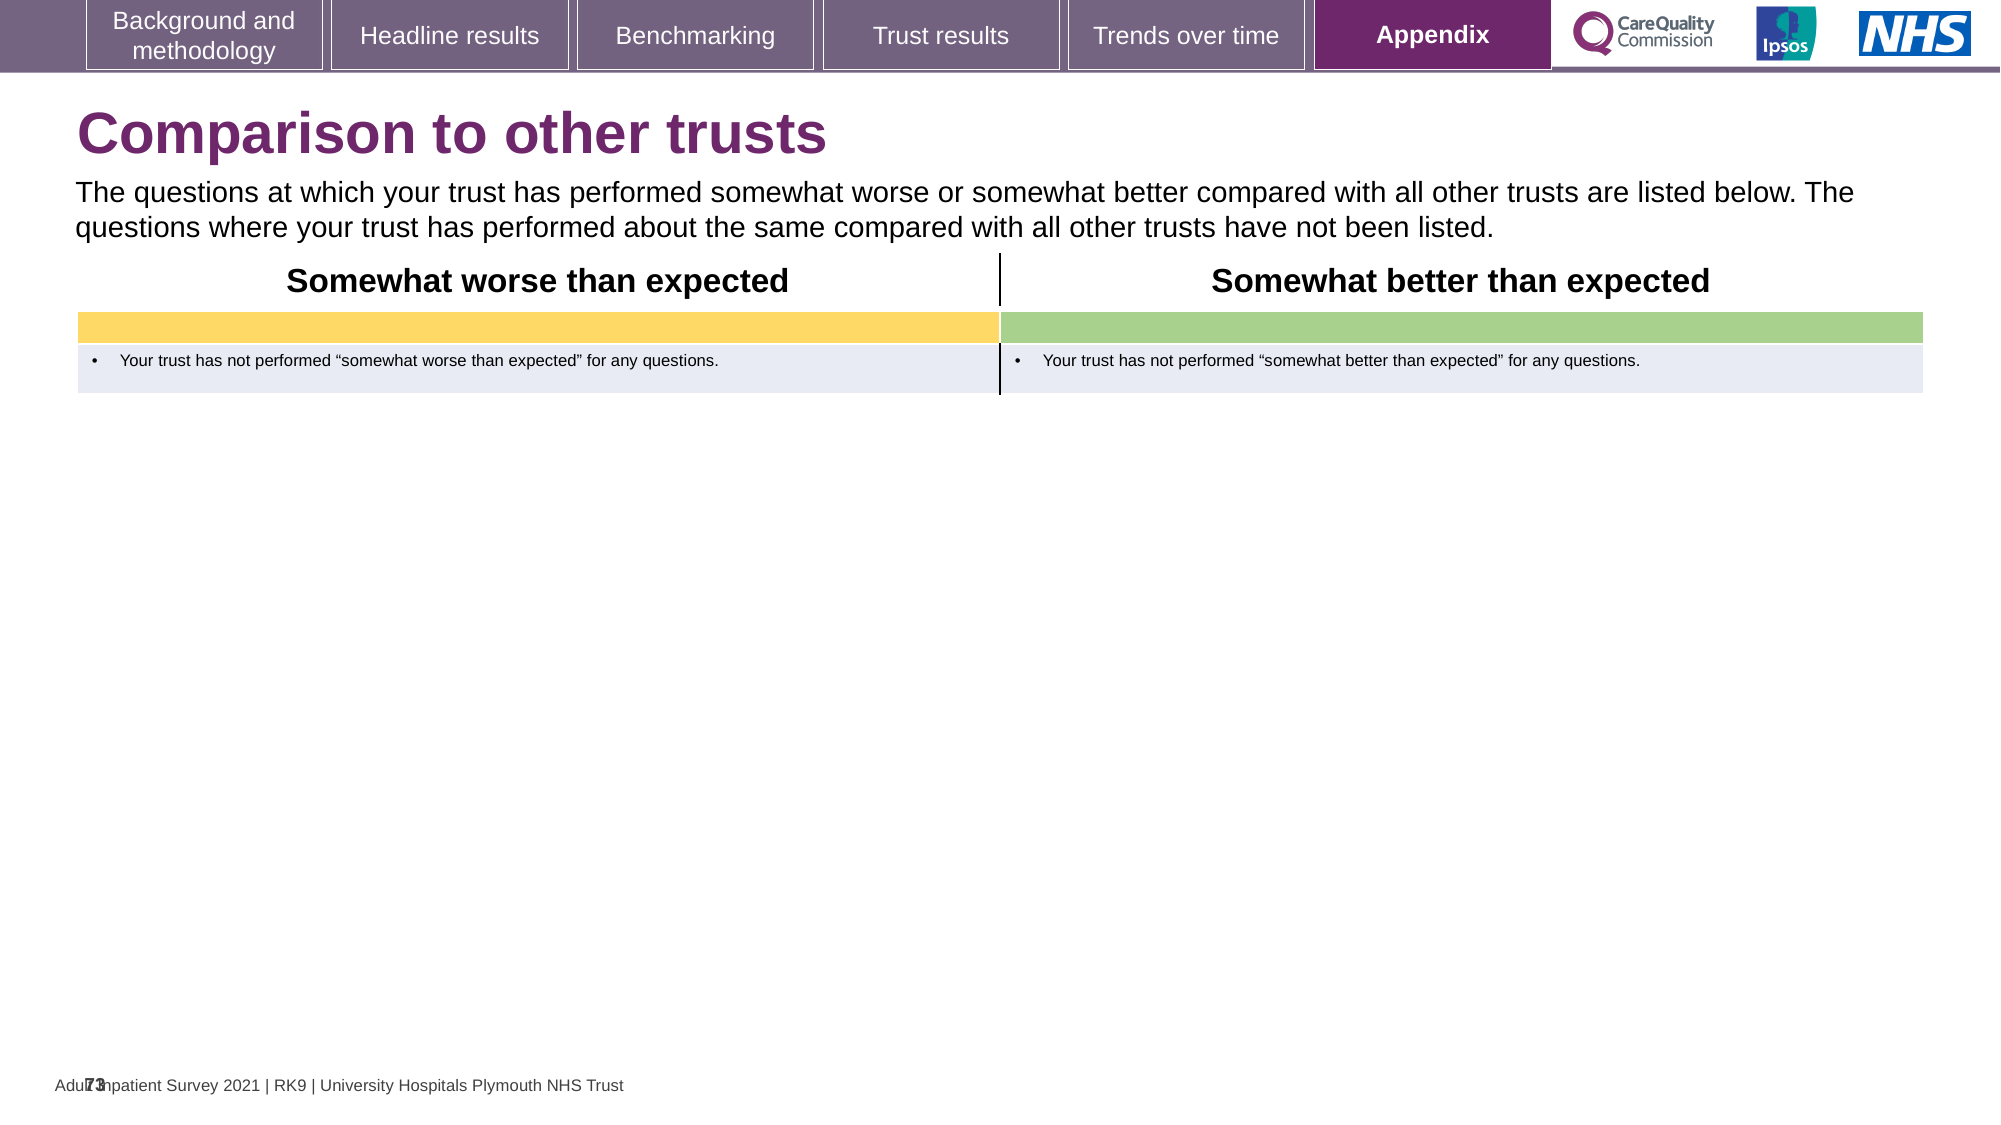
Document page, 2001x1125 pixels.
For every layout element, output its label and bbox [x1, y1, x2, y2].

chart [0, 0, 334, 84]
table_header [1001, 255, 1923, 306]
table_cell [78, 312, 999, 343]
text_box [84, 1065, 122, 1125]
text_box [60, 165, 1887, 251]
picture [1756, 6, 1817, 61]
table_cell [1001, 345, 1923, 393]
table_cell [78, 345, 999, 393]
picture [1859, 11, 1971, 56]
table_cell [1001, 312, 1923, 343]
picture [1573, 11, 1715, 56]
title [62, 81, 1936, 189]
table_header [78, 255, 999, 306]
